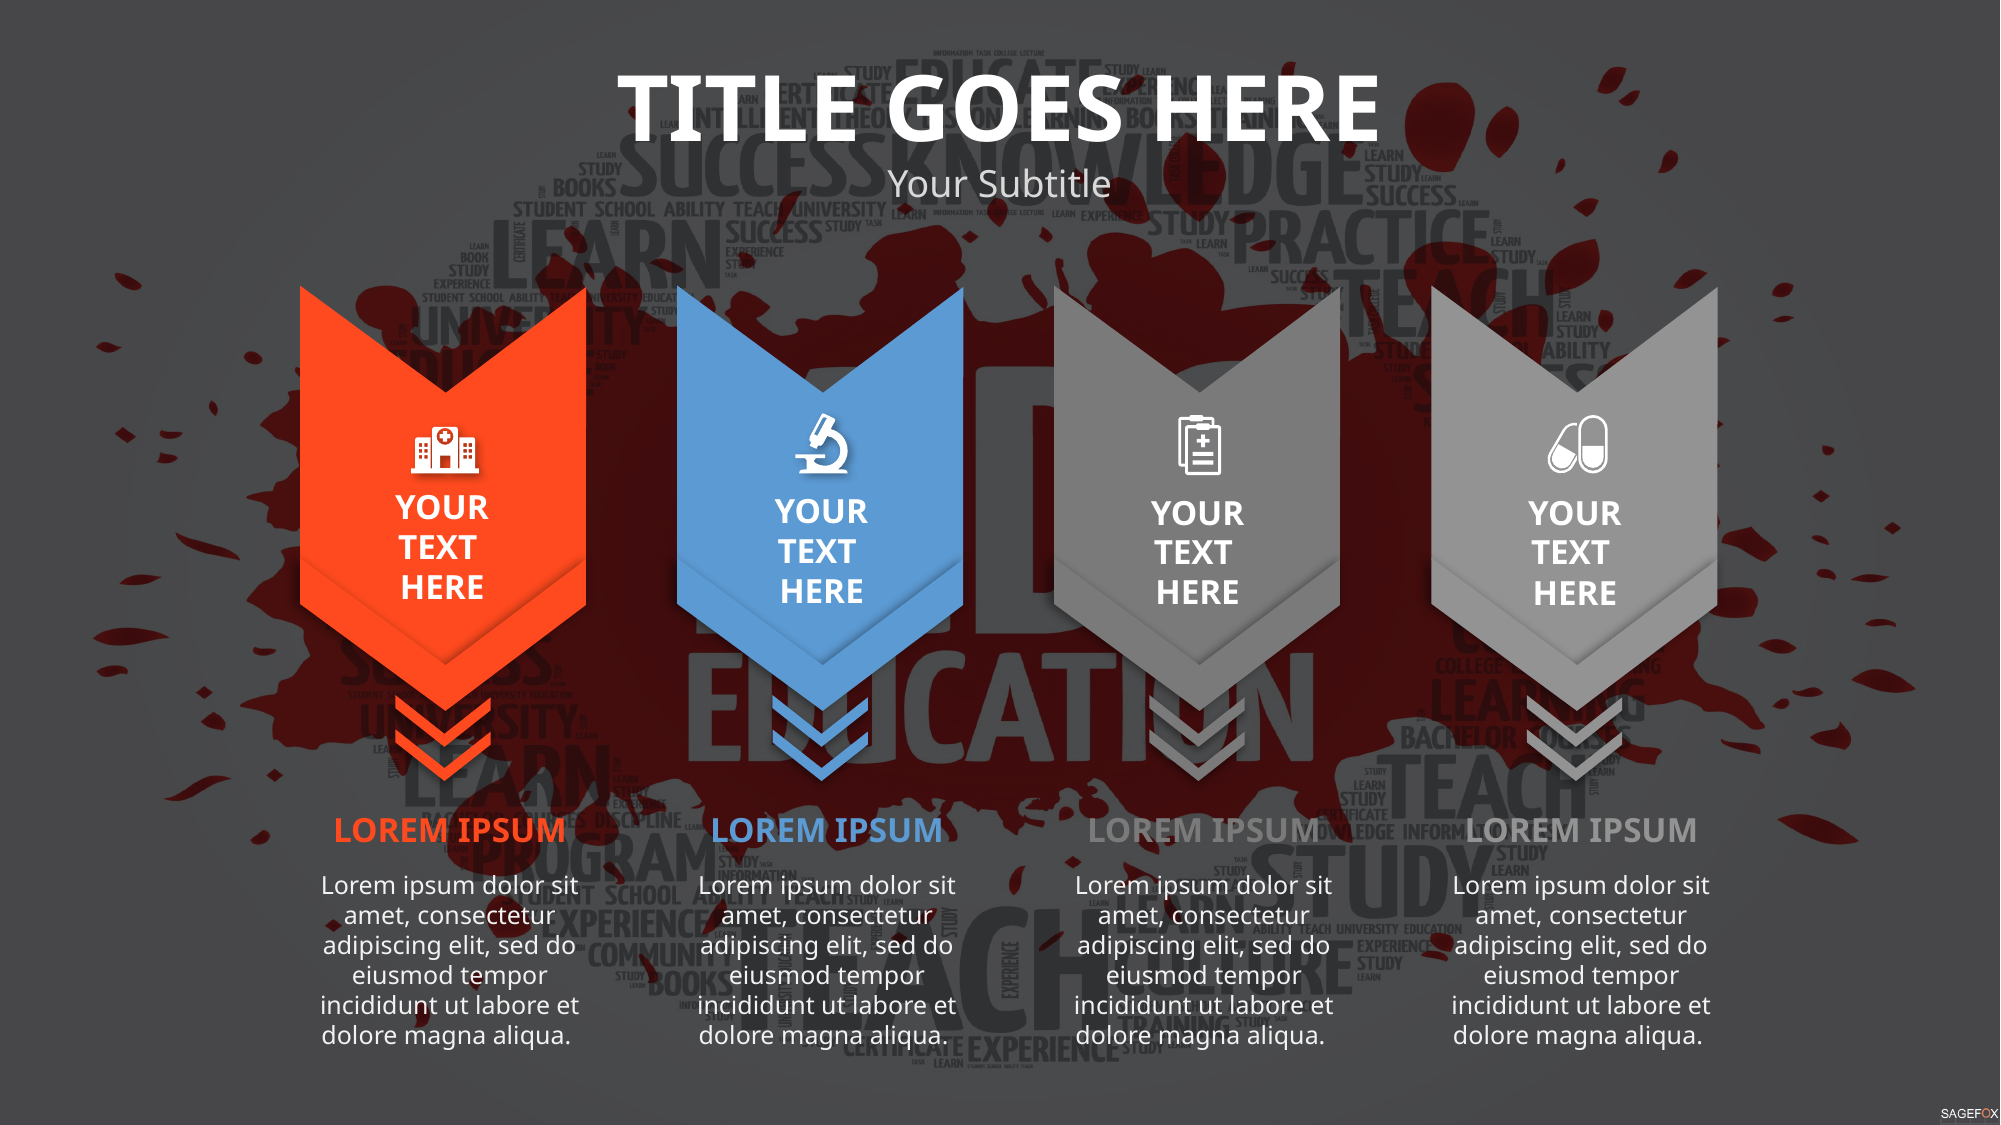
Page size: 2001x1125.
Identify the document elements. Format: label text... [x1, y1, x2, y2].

text_box [771, 727, 869, 783]
text_box LOREM IPSUM Lorem ipsum dolor sit amet, consectetur adipiscing elit, sed do eiusmod tempor incididunt ut labore et dolore magna aliqua. [1431, 809, 1732, 1049]
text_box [1178, 415, 1222, 476]
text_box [230, 355, 607, 642]
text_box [607, 355, 984, 642]
text_box LOREM IPSUM Lorem ipsum dolor sit amet, consectetur adipiscing elit, sed do eiusmod tempor incididunt ut labore et dolore magna aliqua. [677, 809, 978, 1049]
text_box [1525, 727, 1624, 783]
text_box TITLE GOES HERE Your Subtitle [548, 42, 1452, 212]
text_box [394, 692, 492, 749]
text_box [1525, 692, 1624, 749]
text_box [1148, 727, 1246, 783]
picture [1940, 0, 2001, 1125]
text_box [1545, 415, 1608, 476]
text_box [771, 692, 869, 749]
text_box [394, 727, 492, 783]
text_box [1148, 692, 1246, 749]
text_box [984, 355, 1361, 642]
text_box LOREM IPSUM Lorem ipsum dolor sit amet, consectetur adipiscing elit, sed do eiusmod tempor incididunt ut labore et dolore magna aliqua. [299, 809, 600, 1049]
text_box LOREM IPSUM Lorem ipsum dolor sit amet, consectetur adipiscing elit, sed do eiusmod tempor incididunt ut labore et dolore magna aliqua. [1053, 809, 1354, 1049]
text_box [1361, 355, 1788, 642]
